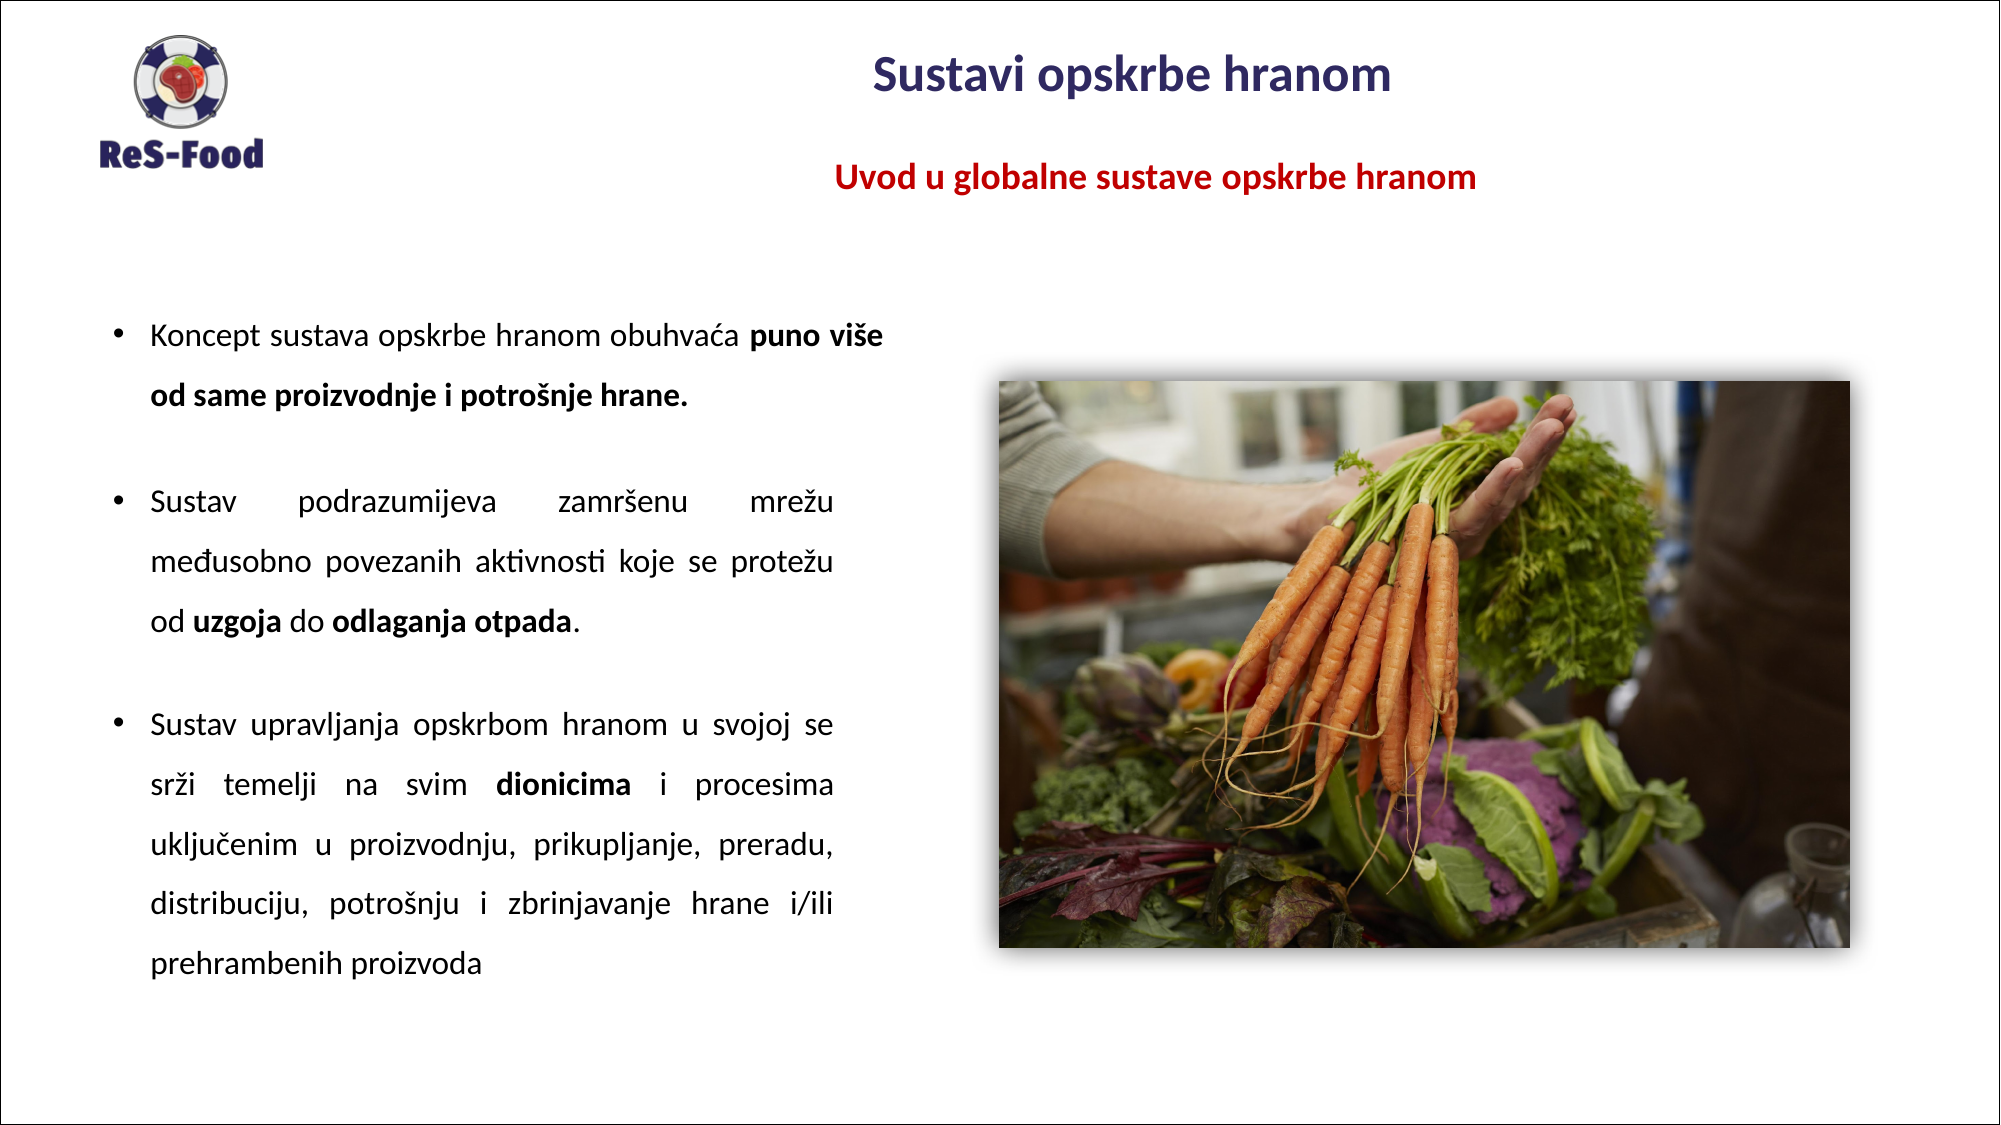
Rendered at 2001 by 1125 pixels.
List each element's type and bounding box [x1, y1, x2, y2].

picture [97, 35, 267, 182]
text_box [0, 0, 2000, 1125]
list [999, 380, 1851, 949]
